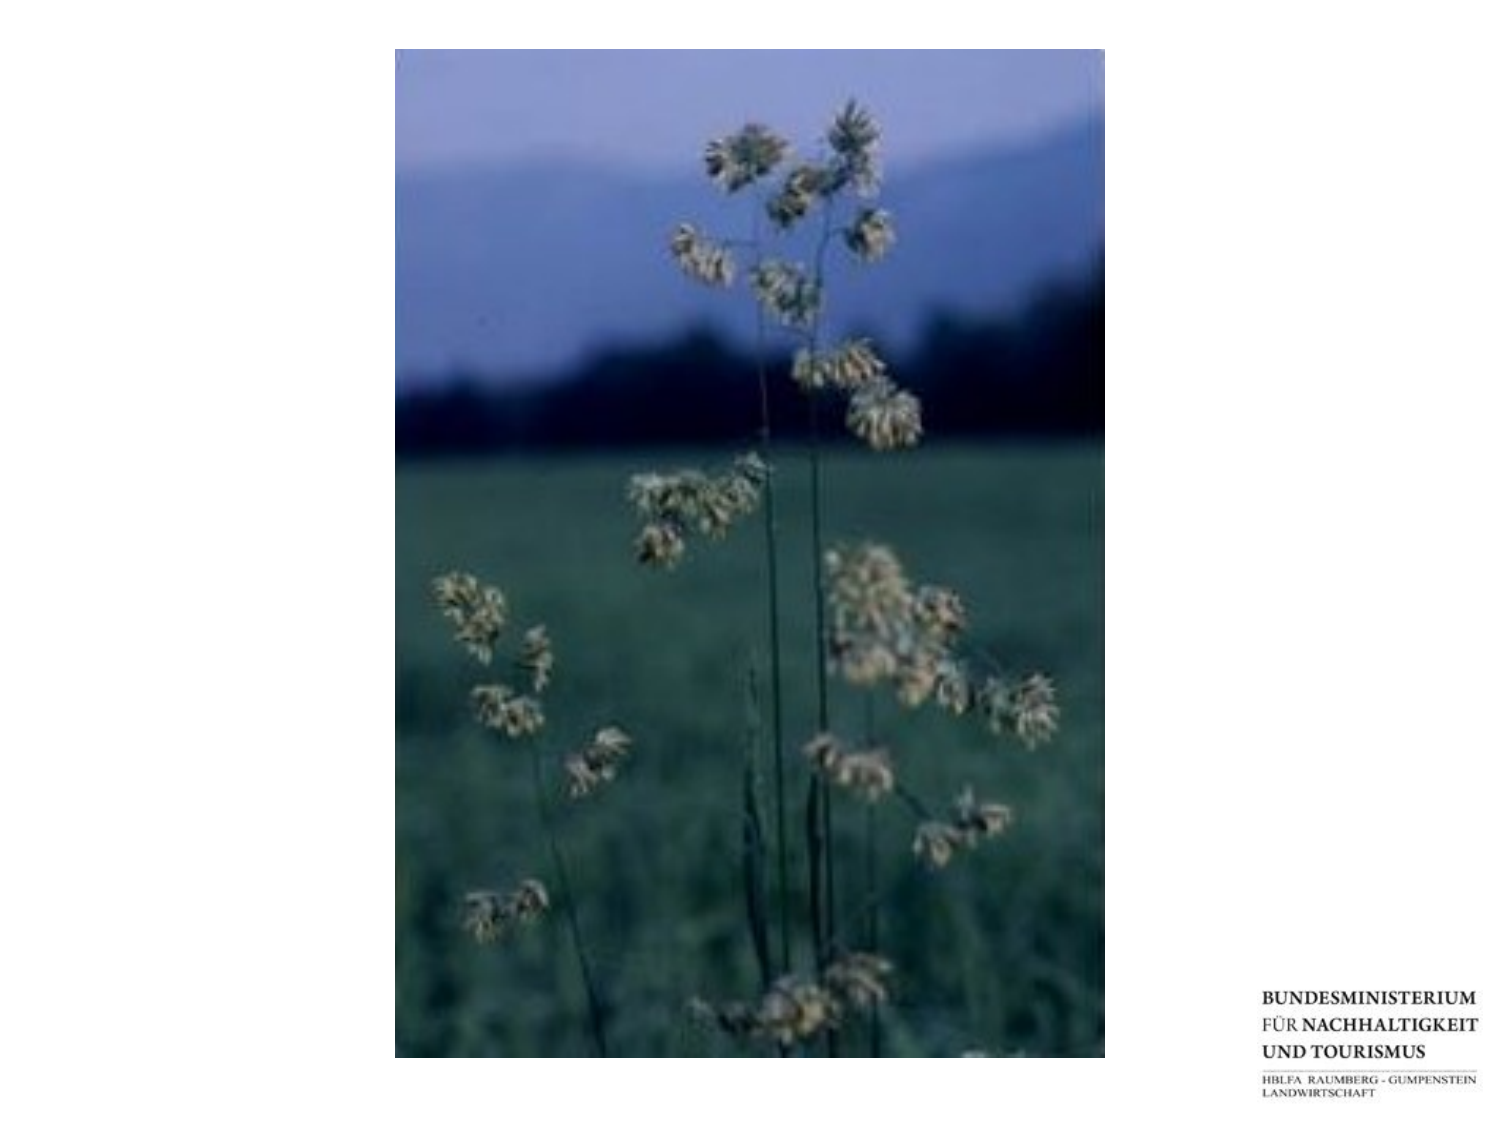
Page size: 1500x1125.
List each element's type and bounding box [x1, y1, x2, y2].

picture [1257, 979, 1483, 1105]
picture [395, 49, 1105, 1059]
